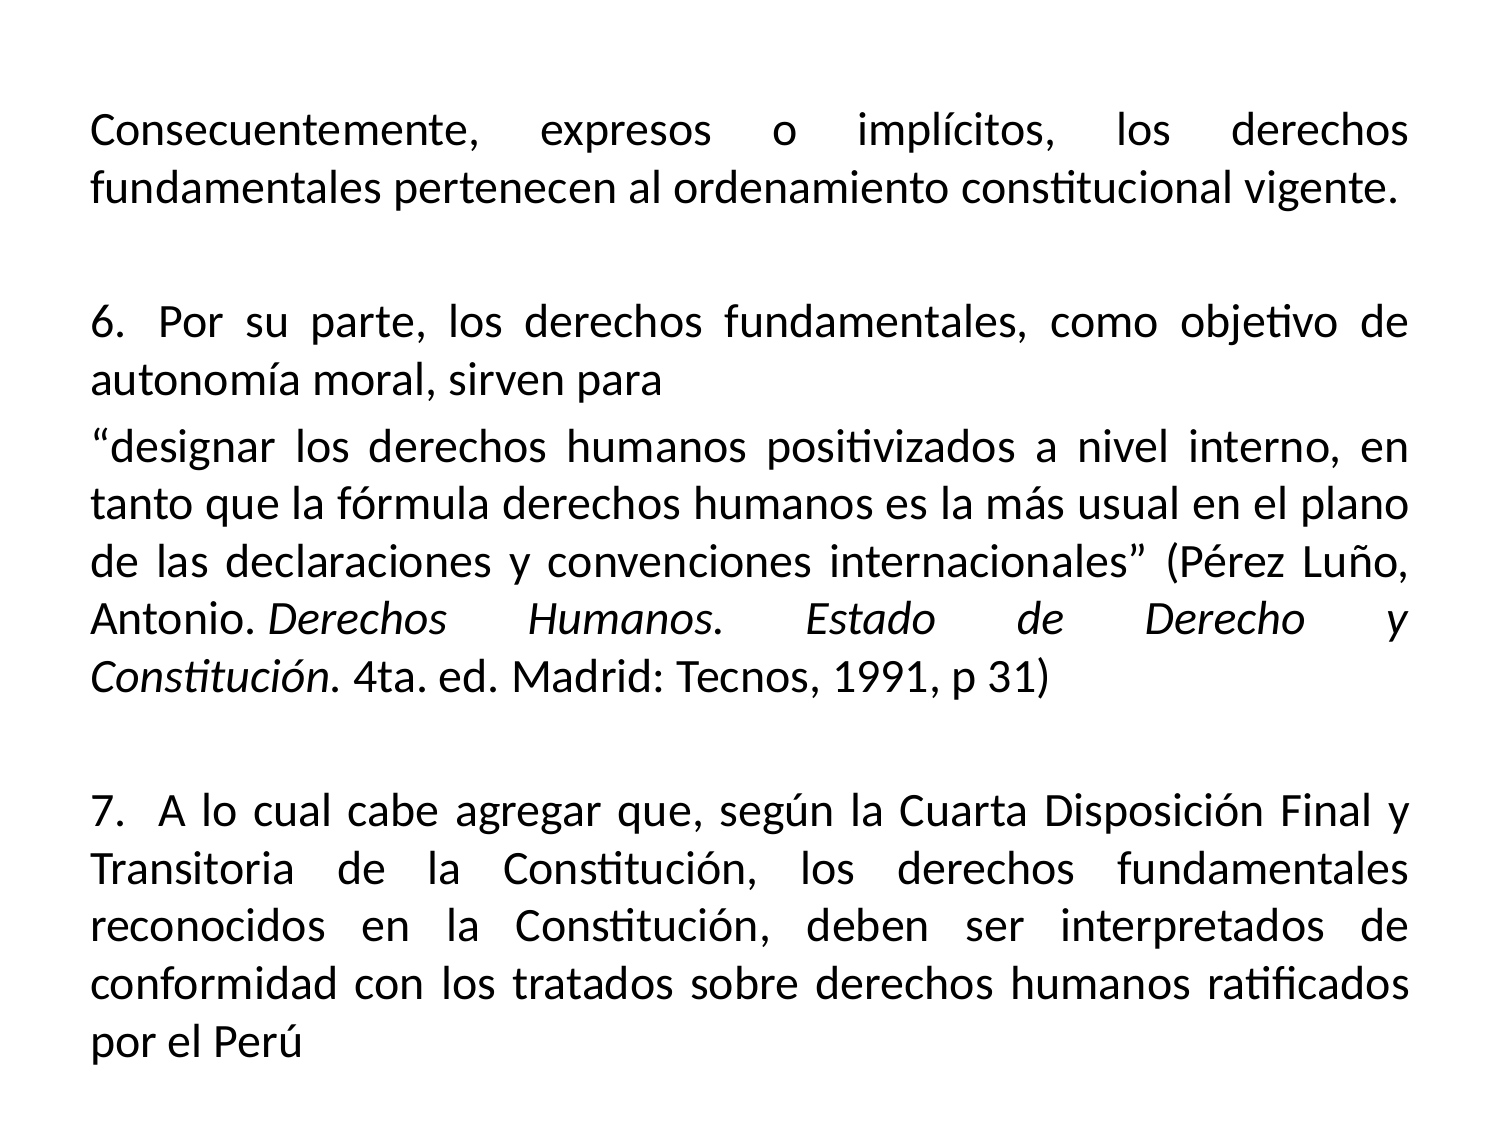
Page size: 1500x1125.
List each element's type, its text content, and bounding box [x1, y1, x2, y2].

list Consecuentemente, expresos o implícitos, los derechos fundamentales pertenecen al ordenamiento constitucional vigente. 6. Por su parte, los derechos fundamentales, como objetivo de autonomía moral, sirven para “designar los derechos humanos positivizados a nivel interno, en tanto que la fórmula derechos humanos es la más usual en el plano de las declaraciones y convenciones internacionales” (Pérez Luño, Antonio. Derechos Humanos. Estado de Derecho y Constitución. 4ta. ed. Madrid: Tecnos, 1991, p 31) 7. A lo cual cabe agregar que, según la Cuarta Disposición Final y Transitoria de la Constitución, los derechos fundamentales reconocidos en la Constitución, deben ser interpretados de conformidad con los tratados sobre derechos humanos ratificados por el Perú [75, 90, 1425, 1125]
